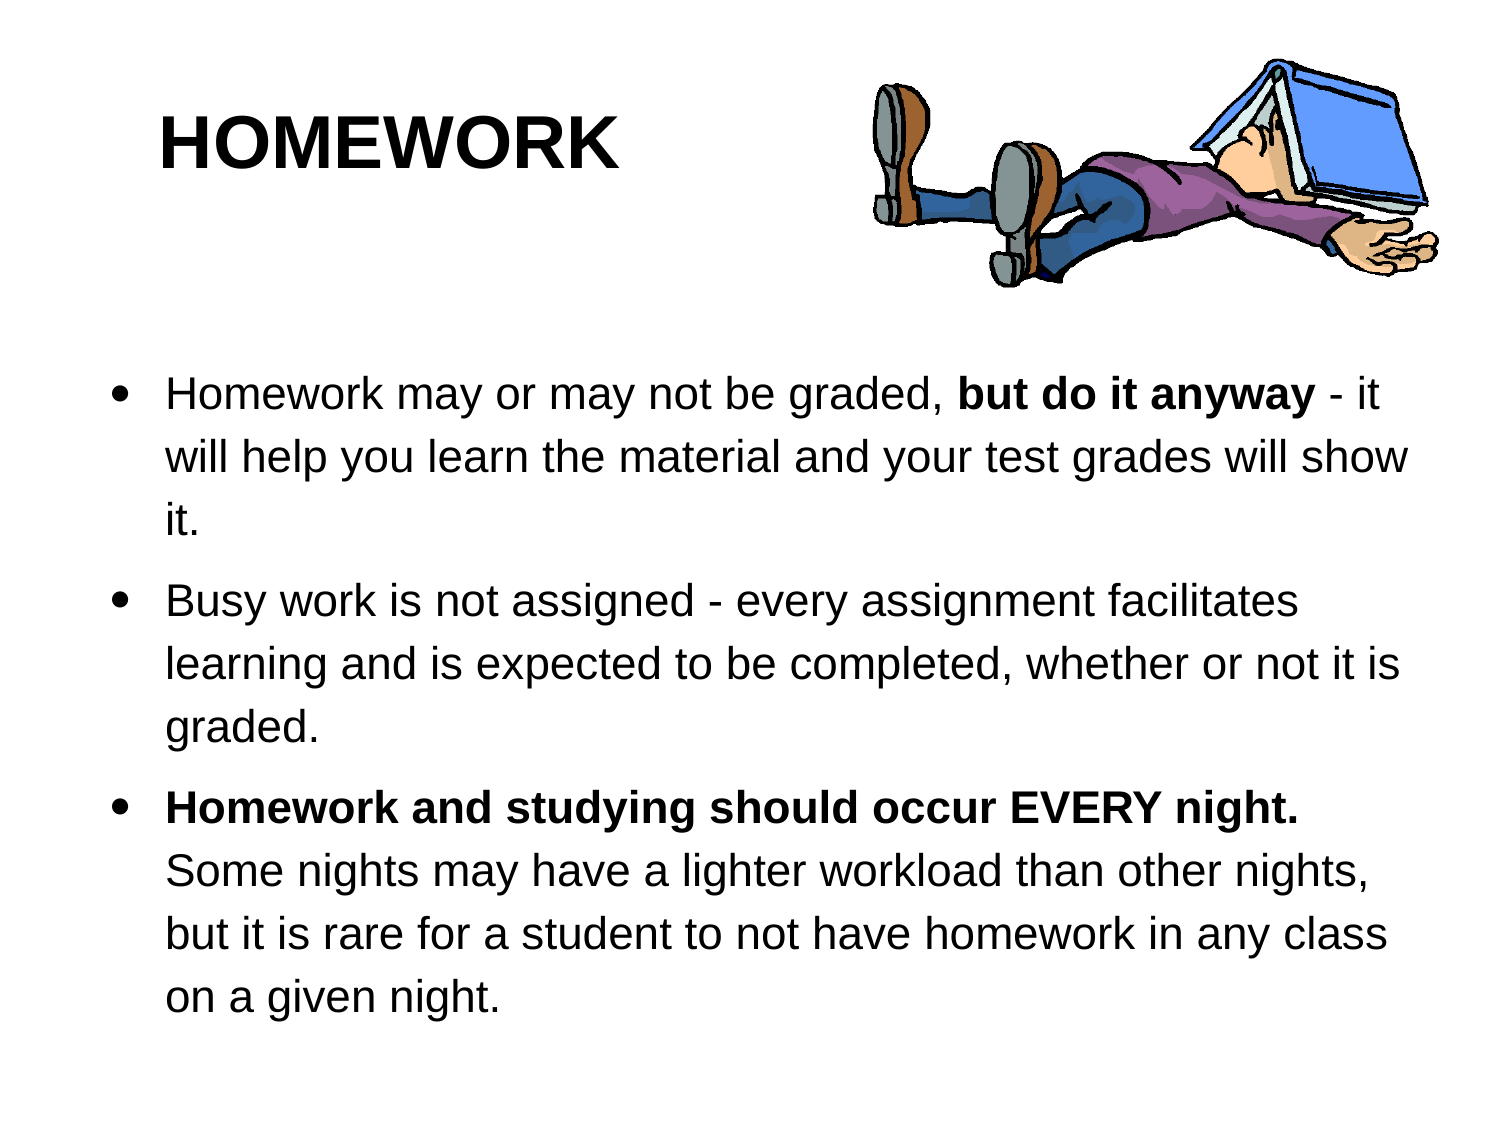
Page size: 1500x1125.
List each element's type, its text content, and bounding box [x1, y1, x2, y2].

picture [870, 57, 1440, 290]
list Homework may or may not be graded, but do it anyway - it will help you learn the material and your test grades will show it. Busy work is not assigned - every assignment facilitates learning and is expected to be completed, whether or not it is graded. Homework and studying should occur EVERY night. Some nights may have a lighter workload than other nights, but it is rare for a student to not have homework in any class on a given night. [75, 340, 1425, 1103]
title HOMEWORK [144, 45, 1426, 233]
